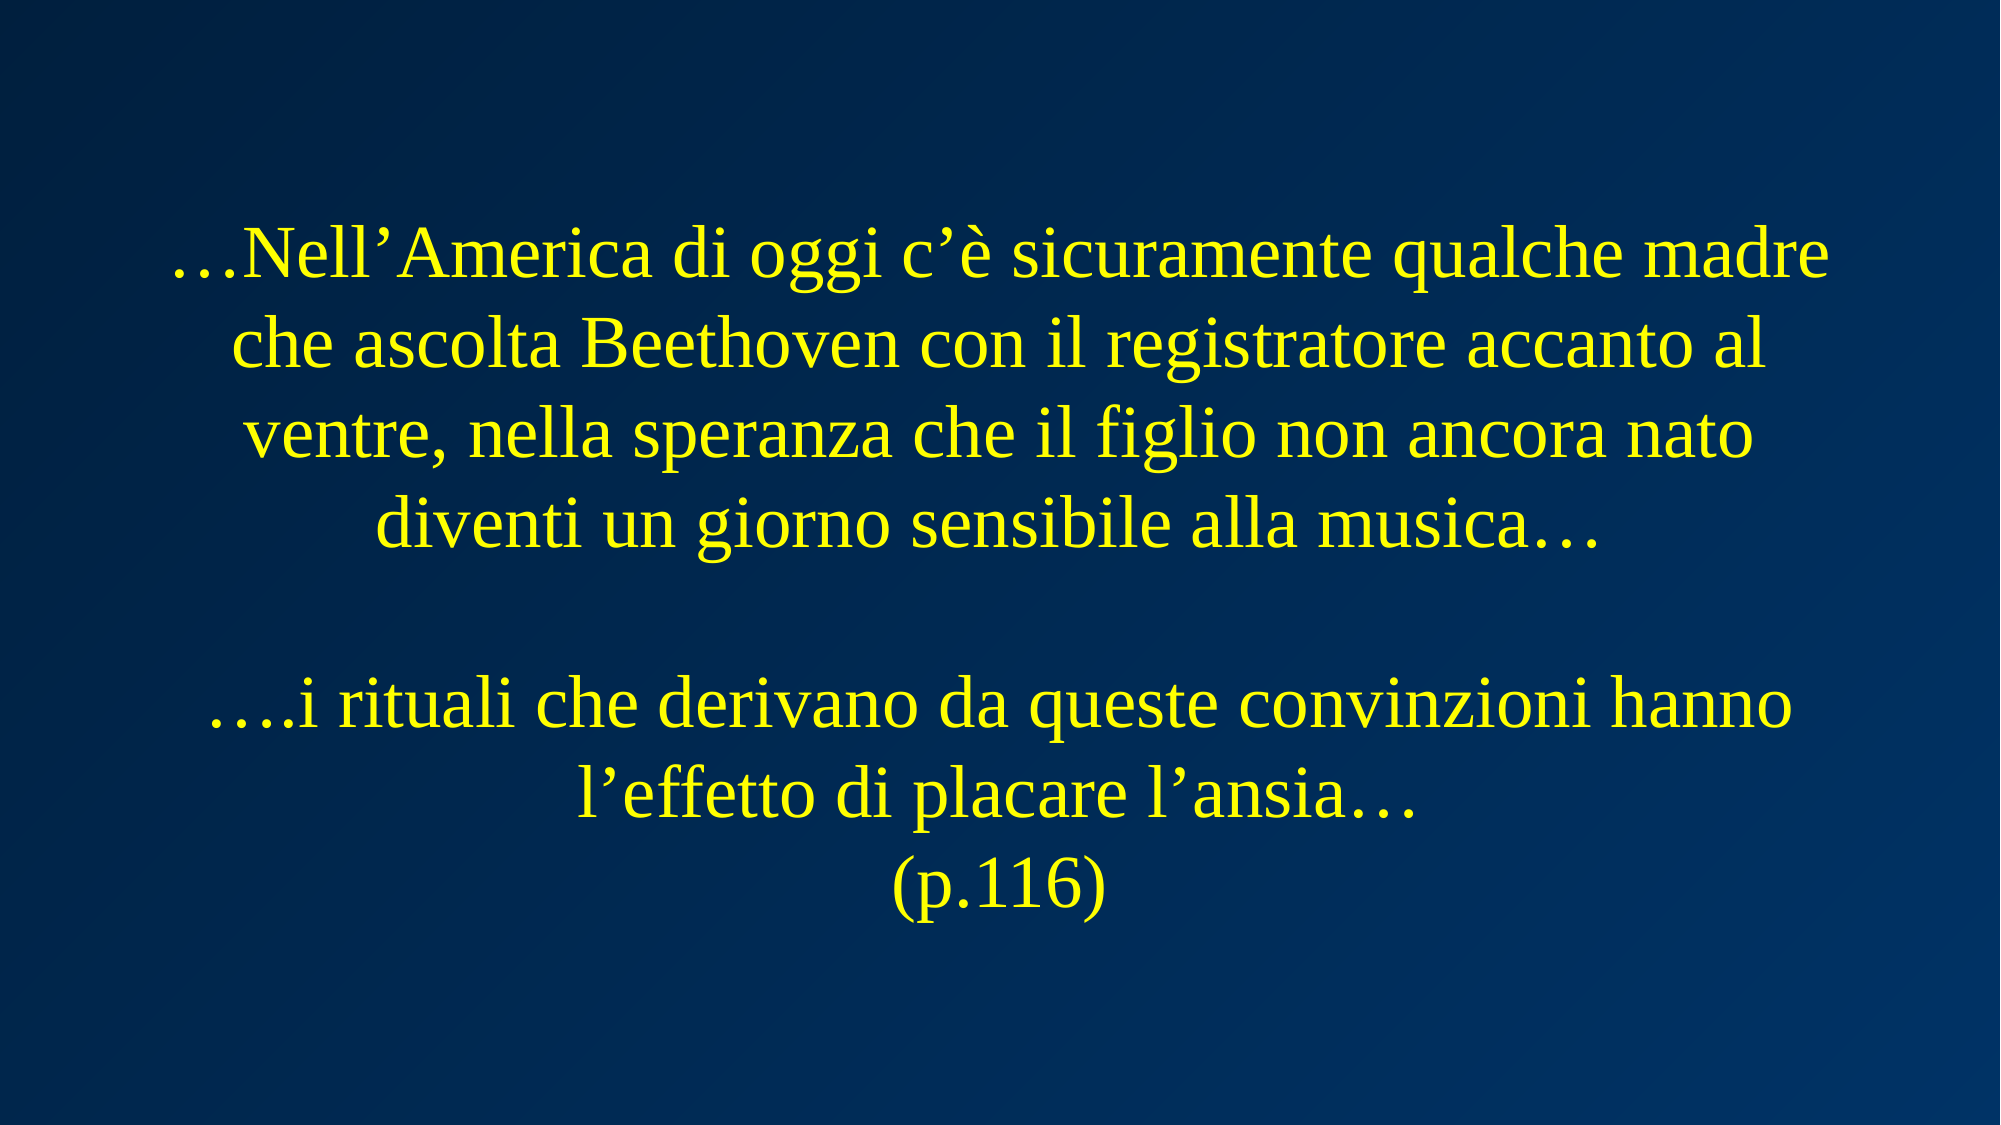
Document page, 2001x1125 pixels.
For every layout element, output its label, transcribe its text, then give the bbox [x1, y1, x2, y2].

title …Nell’America di oggi c’è sicuramente qualche madre che ascolta Beethoven con il registratore accanto al ventre, nella speranza che il figlio non ancora nato diventi un giorno sensibile alla musica… ….i rituali che derivano da queste convinzioni hanno l’effetto di placare l’ansia… (p.116) [150, 228, 1850, 897]
